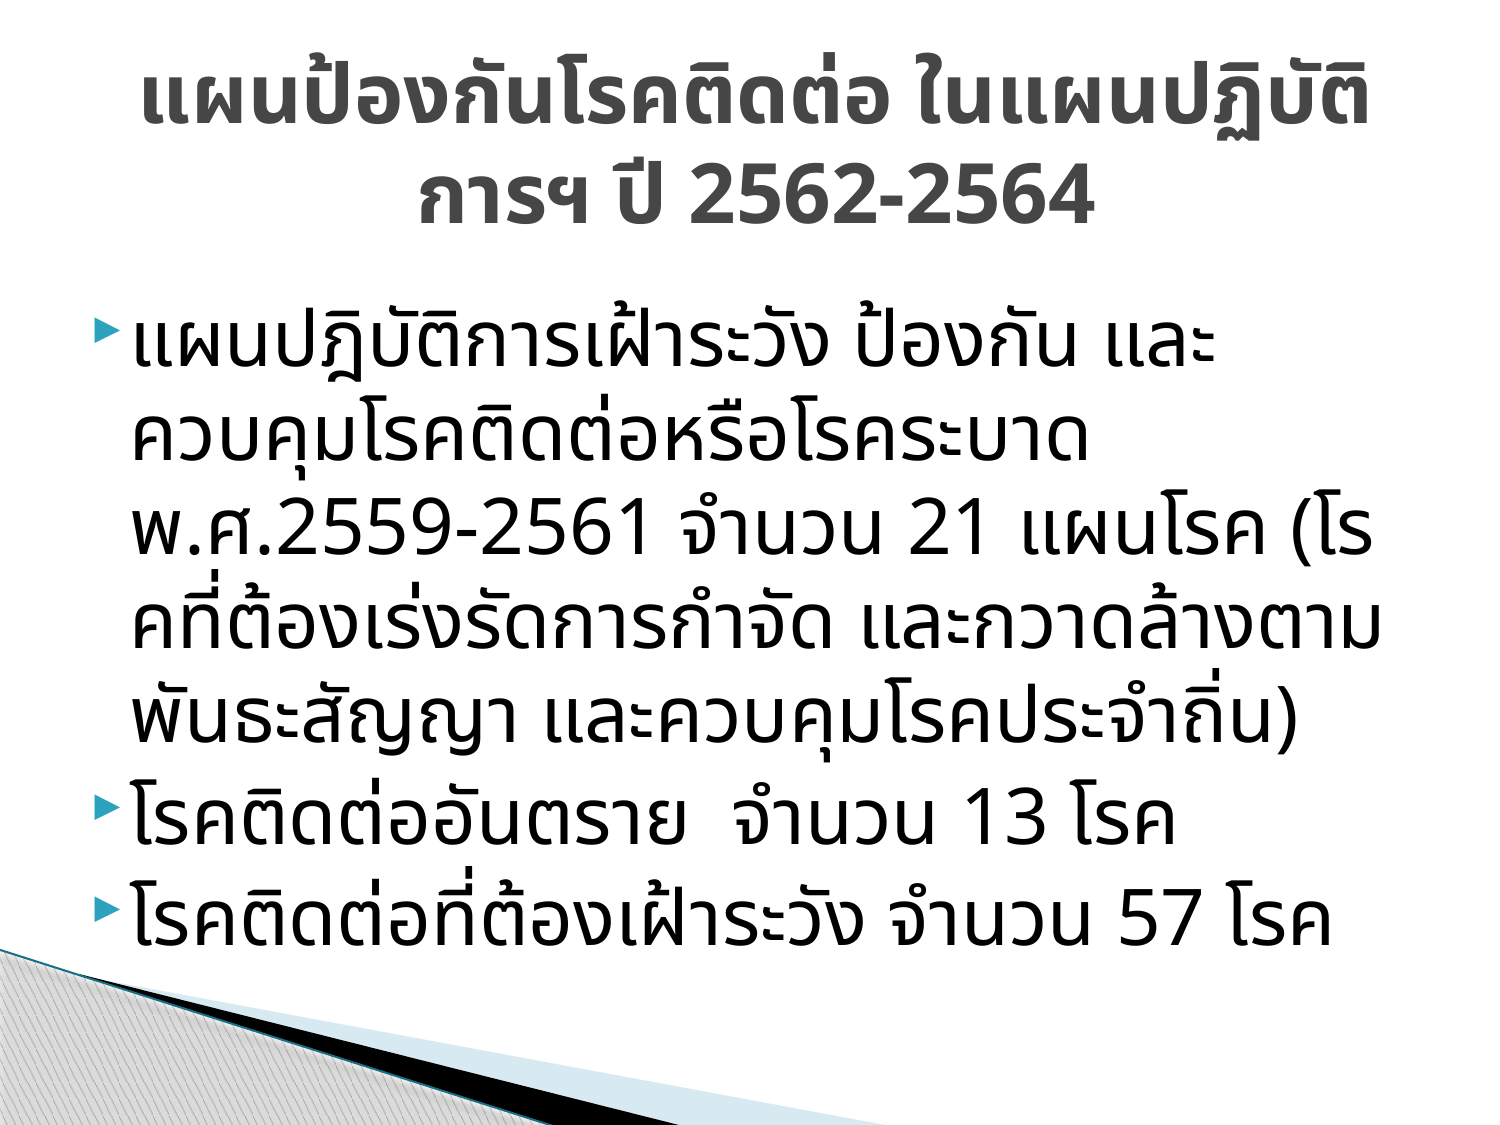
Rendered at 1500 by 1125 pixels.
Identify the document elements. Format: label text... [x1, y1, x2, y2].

title แผนป้องกันโรคติดต่อ ในแผนปฏิบัติการฯ ปี 2562-2564 [46, 46, 1465, 235]
list แผนปฎิบัติการเฝ้าระวัง ป้องกัน และควบคุมโรคติดต่อหรือโรคระบาด พ.ศ.2559-2561 จำนวน 21 แผนโรค (โรคที่ต้องเร่งรัดการกำจัด และกวาดล้างตามพันธะสัญญา และควบคุมโรคประจำถิ่น) โรคติดต่ออันตราย จำนวน 13 โรค โรคติดต่อที่ต้องเฝ้าระวัง จำนวน 57 โรค [58, 281, 1437, 1024]
